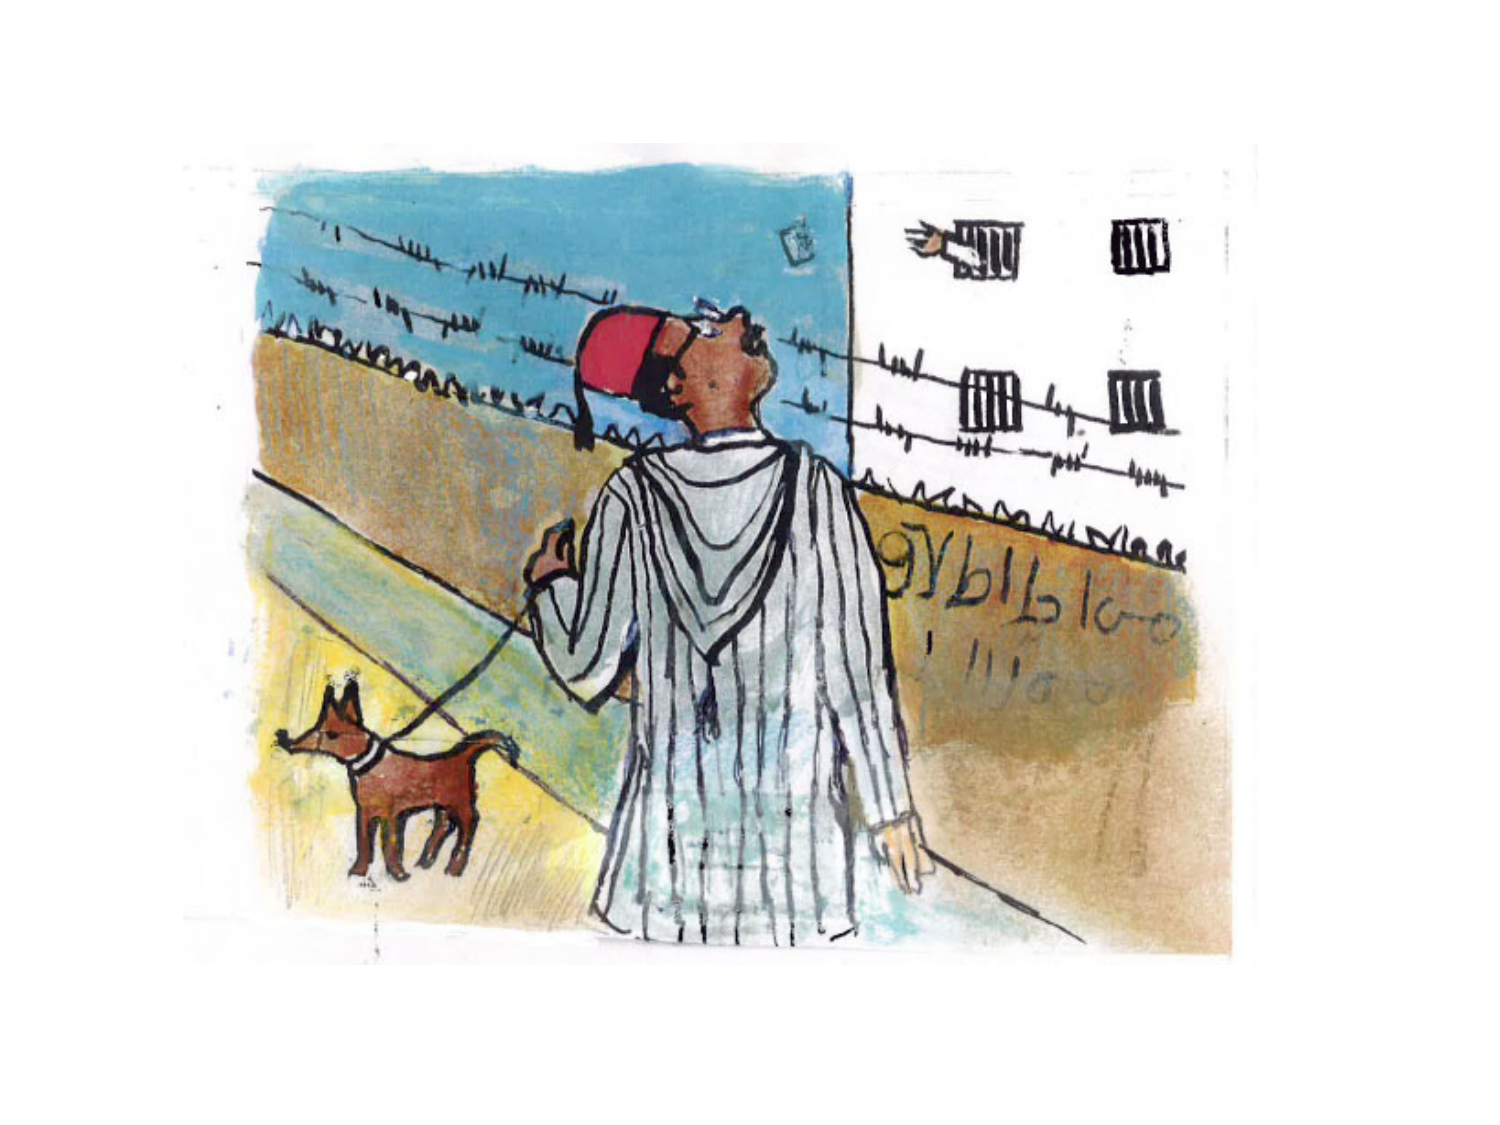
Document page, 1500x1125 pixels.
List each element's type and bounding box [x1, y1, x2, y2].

picture [182, 143, 1259, 965]
